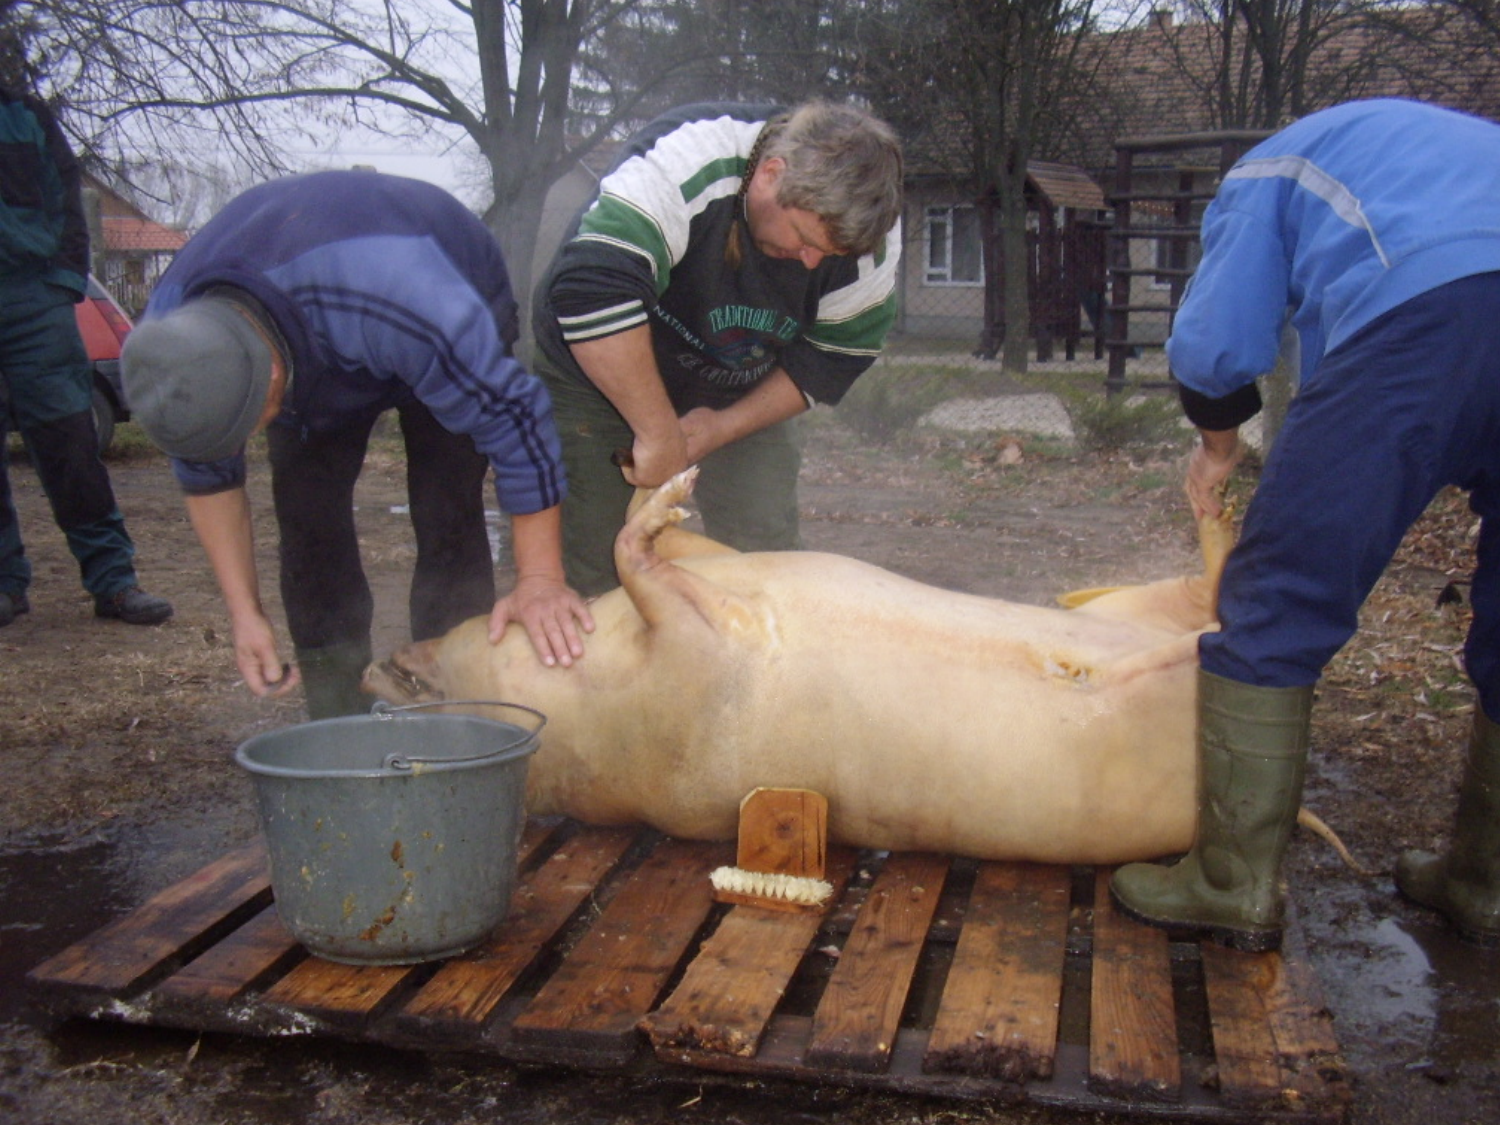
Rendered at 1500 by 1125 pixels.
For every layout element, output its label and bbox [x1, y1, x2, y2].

list [0, 0, 1500, 1125]
